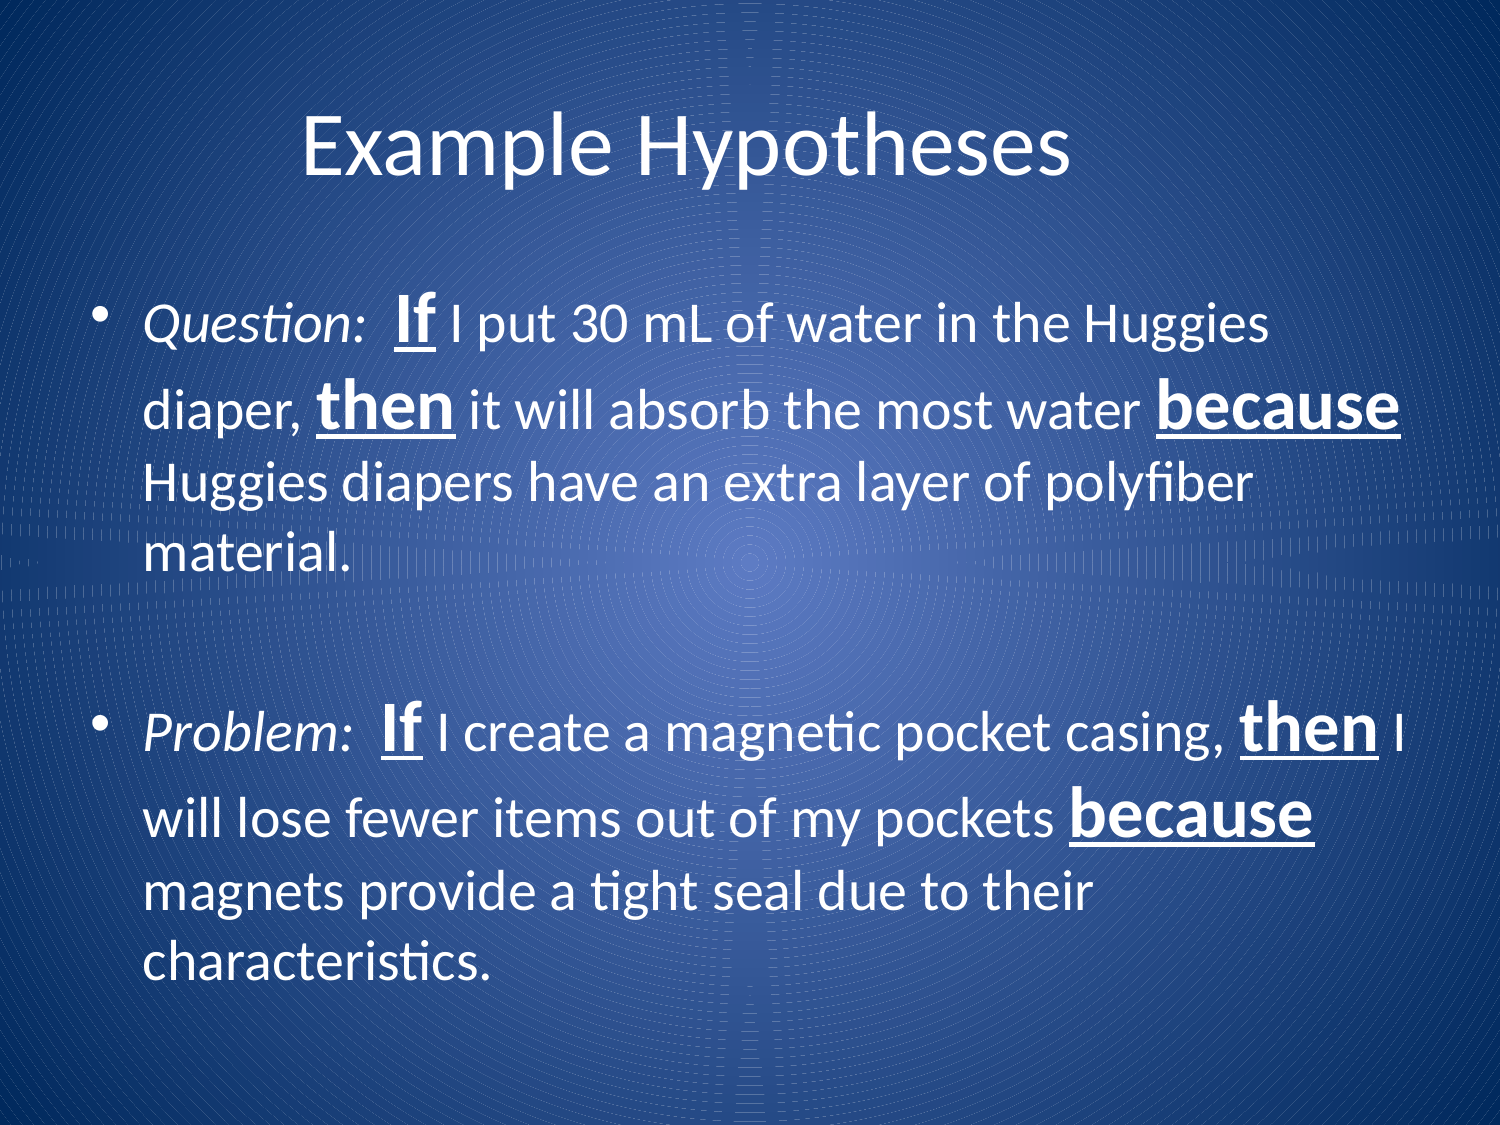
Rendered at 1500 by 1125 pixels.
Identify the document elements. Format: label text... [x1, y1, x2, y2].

title Example Hypotheses [75, 45, 1425, 233]
list Question: If I put 30 mL of water in the Huggies diaper, then it will absorb the most water because Huggies diapers have an extra layer of polyfiber material. Problem: If I create a magnetic pocket casing, then I will lose fewer items out of my pockets because magnets provide a tight seal due to their characteristics. [75, 262, 1425, 1005]
